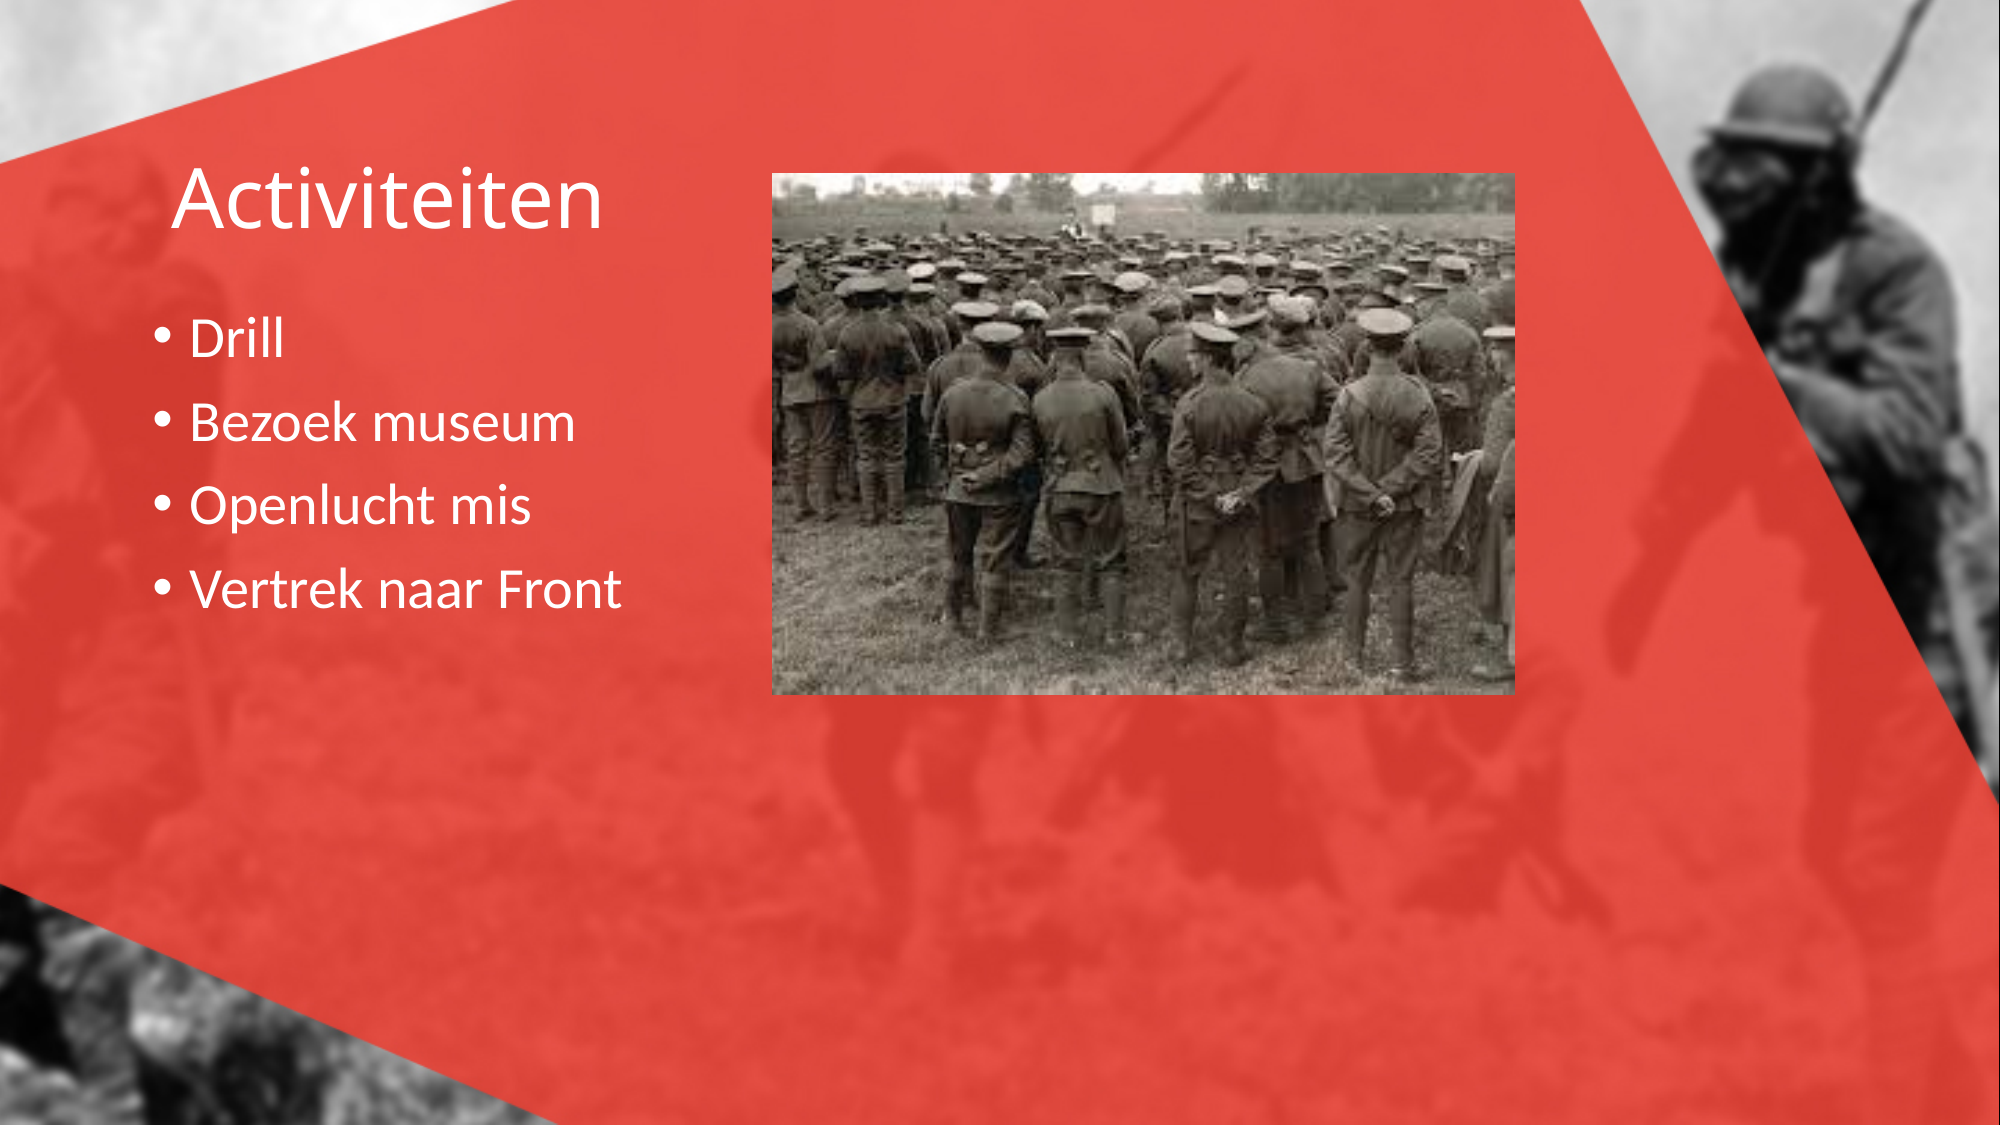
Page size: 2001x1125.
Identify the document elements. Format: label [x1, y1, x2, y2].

picture [0, 0, 1999, 1125]
list [772, 173, 1515, 695]
